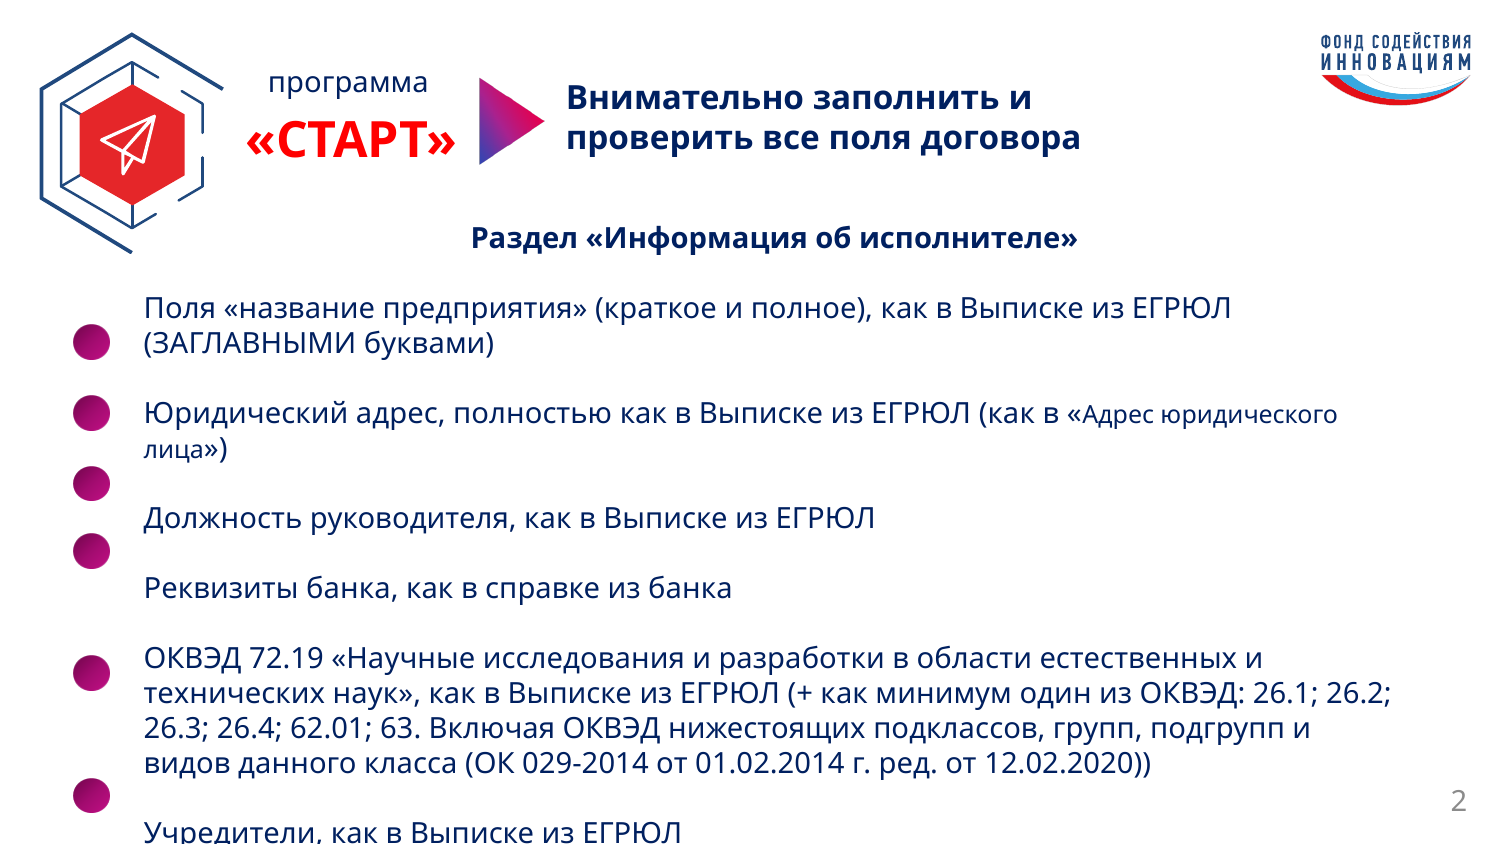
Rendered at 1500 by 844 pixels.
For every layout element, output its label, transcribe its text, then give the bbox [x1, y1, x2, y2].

picture [72, 533, 110, 569]
picture [73, 465, 110, 502]
picture [72, 655, 110, 691]
text_box «СТАРТ» [230, 100, 471, 176]
text_box Внимательно заполнить и проверить все поля договора [550, 68, 1322, 164]
slide_number 2 [1421, 764, 1483, 836]
text_box Раздел «Информация об исполнителе» Поля «название предприятия» (краткое и полное), как в Выписке из ЕГРЮЛ (ЗАГЛАВНЫМИ буквами) Юридический адрес, полностью как в Выписке из ЕГРЮЛ (как в «Адрес юридического лица») Должность руководителя, как в Выписке из ЕГРЮЛ Реквизиты банка, как в справке из банка ОКВЭД 72.19 «Научные исследования и разработки в области естественных и технических наук», как в Выписке из ЕГРЮЛ (+ как минимум один из ОКВЭД: 26.1; 26.2; 26.3; 26.4; 62.01; 63. Включая ОКВЭД нижестоящих подклассов, групп, подгрупп и видов данного класса (ОК 029-2014 от 01.02.2014 г. ред. от 12.02.2020)) Учредители, как в Выписке из ЕГРЮЛ [128, 212, 1421, 844]
picture [73, 324, 110, 360]
text_box программа [253, 55, 444, 100]
picture [73, 395, 110, 431]
picture [1321, 31, 1471, 106]
picture [474, 72, 552, 170]
picture [72, 777, 110, 814]
picture [39, 31, 225, 254]
